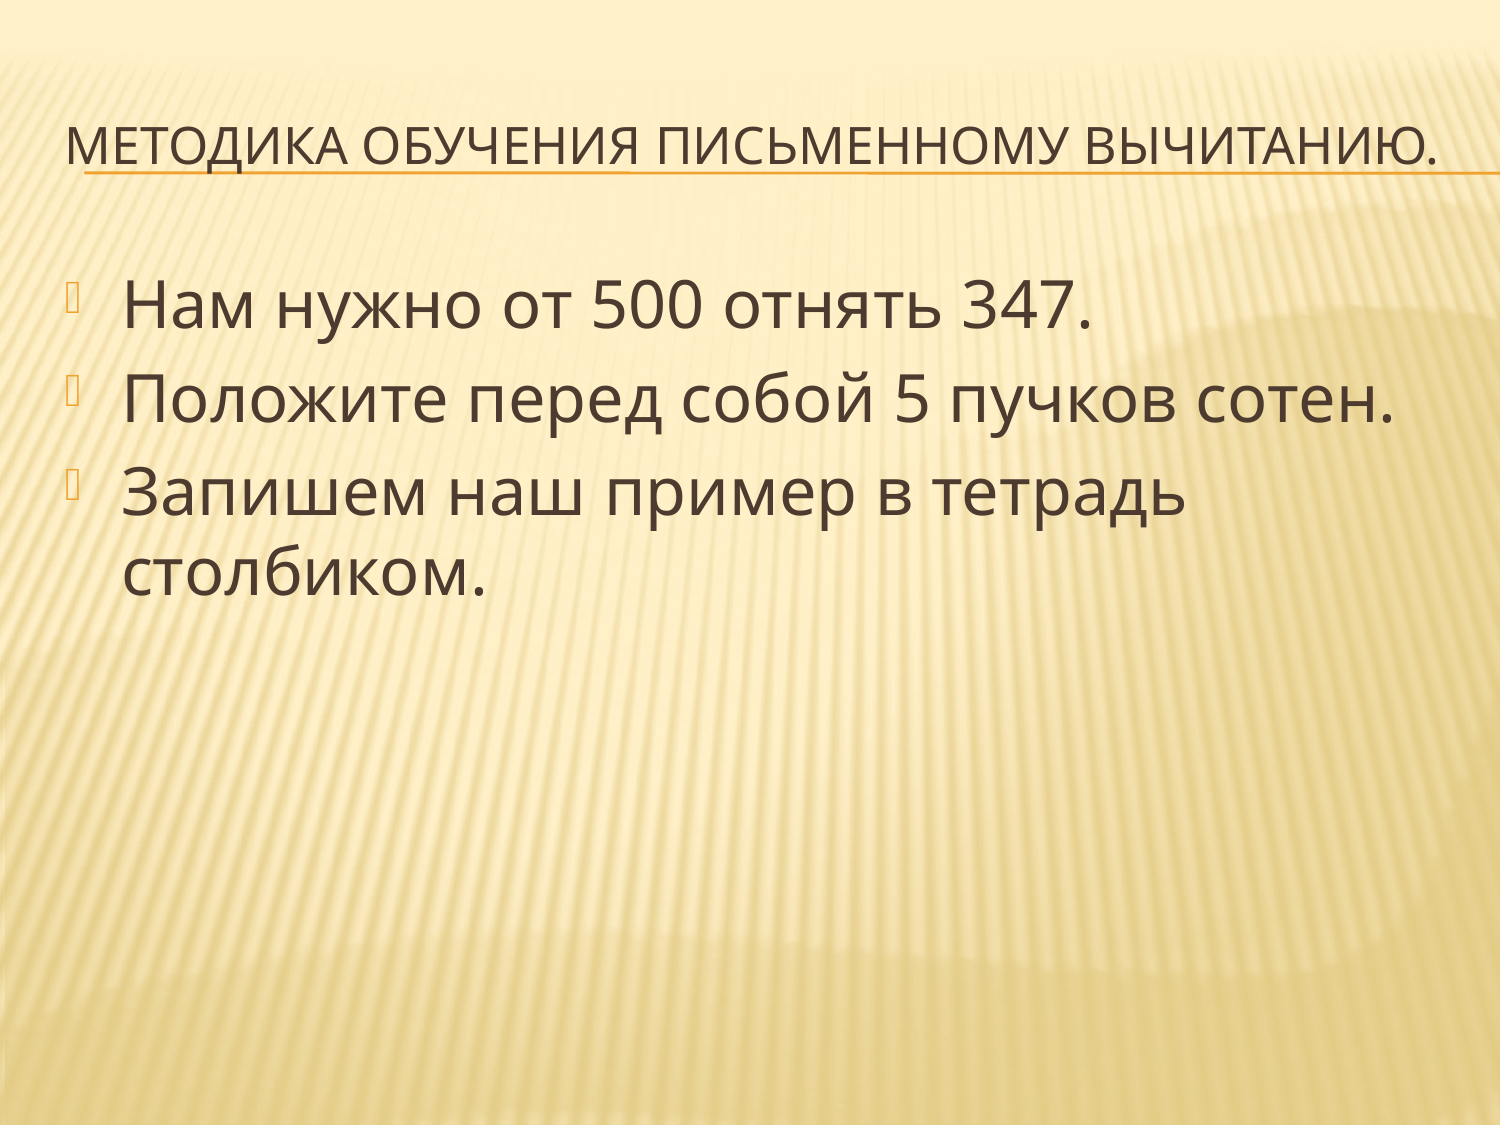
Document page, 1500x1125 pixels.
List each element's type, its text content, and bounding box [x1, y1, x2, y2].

list Нам нужно от 500 отнять 347. Положите перед собой 5 пучков сотен. Запишем наш пример в тетрадь столбиком. [50, 254, 1475, 998]
title Методика обучения письменному вычитанию. [50, 75, 1475, 213]
